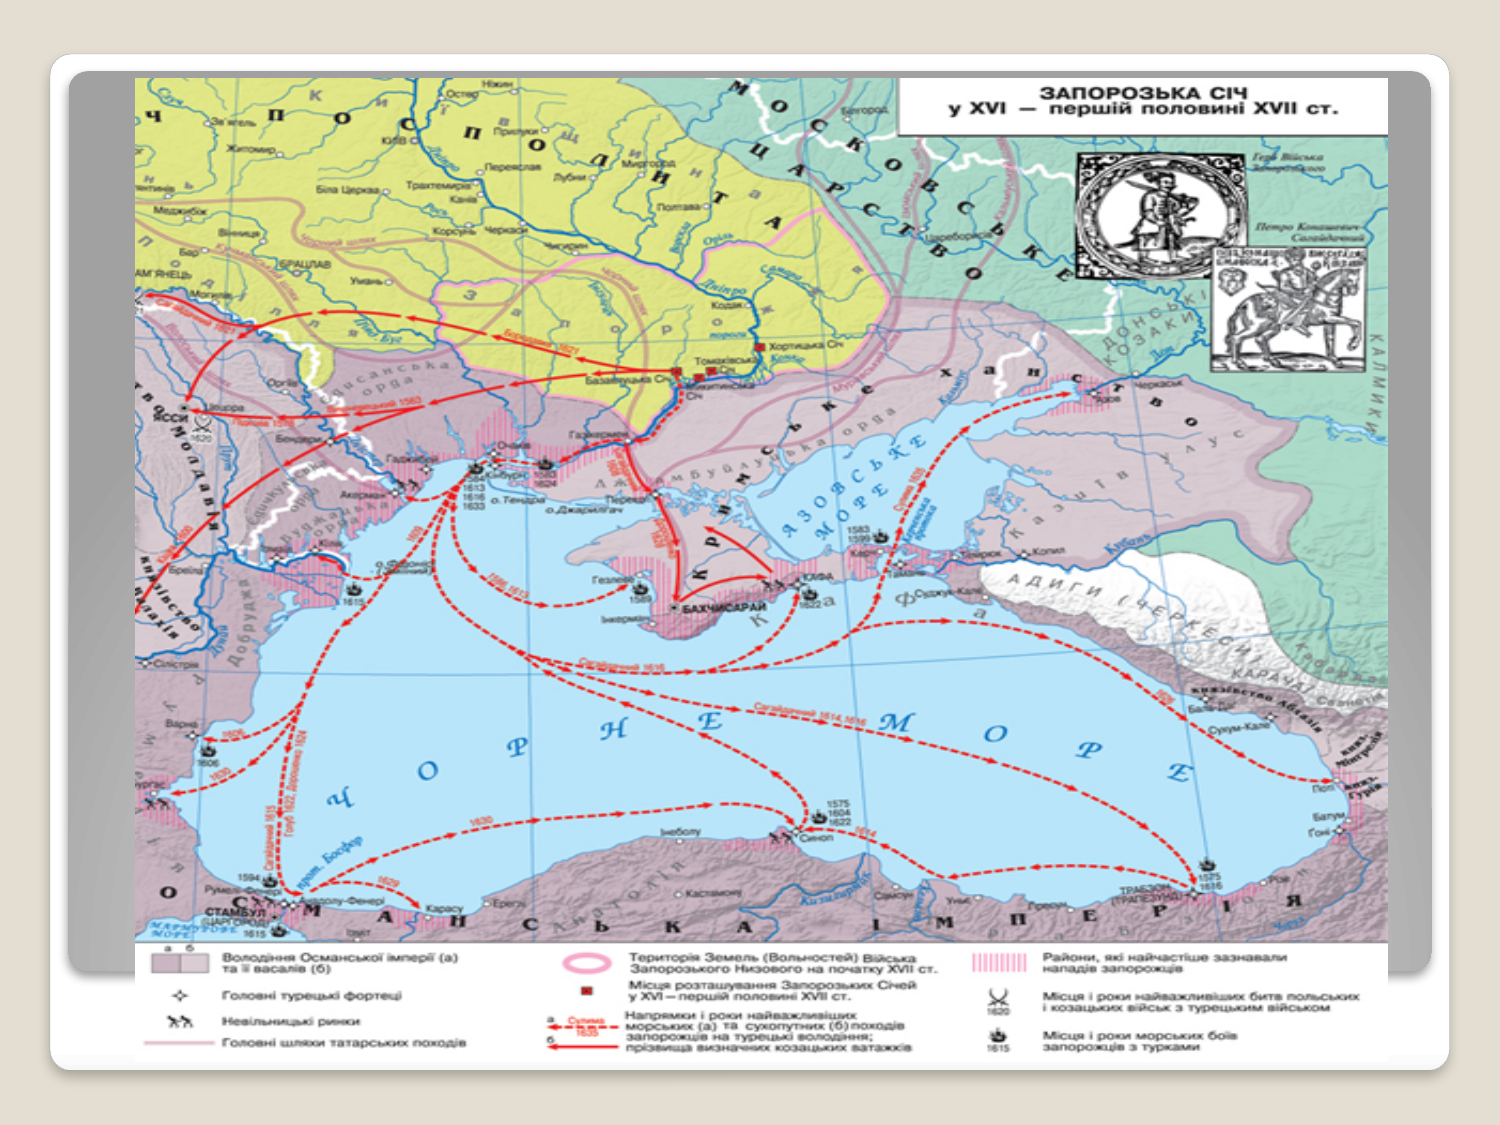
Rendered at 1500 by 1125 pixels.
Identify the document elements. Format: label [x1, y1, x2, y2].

picture [135, 77, 1389, 1063]
